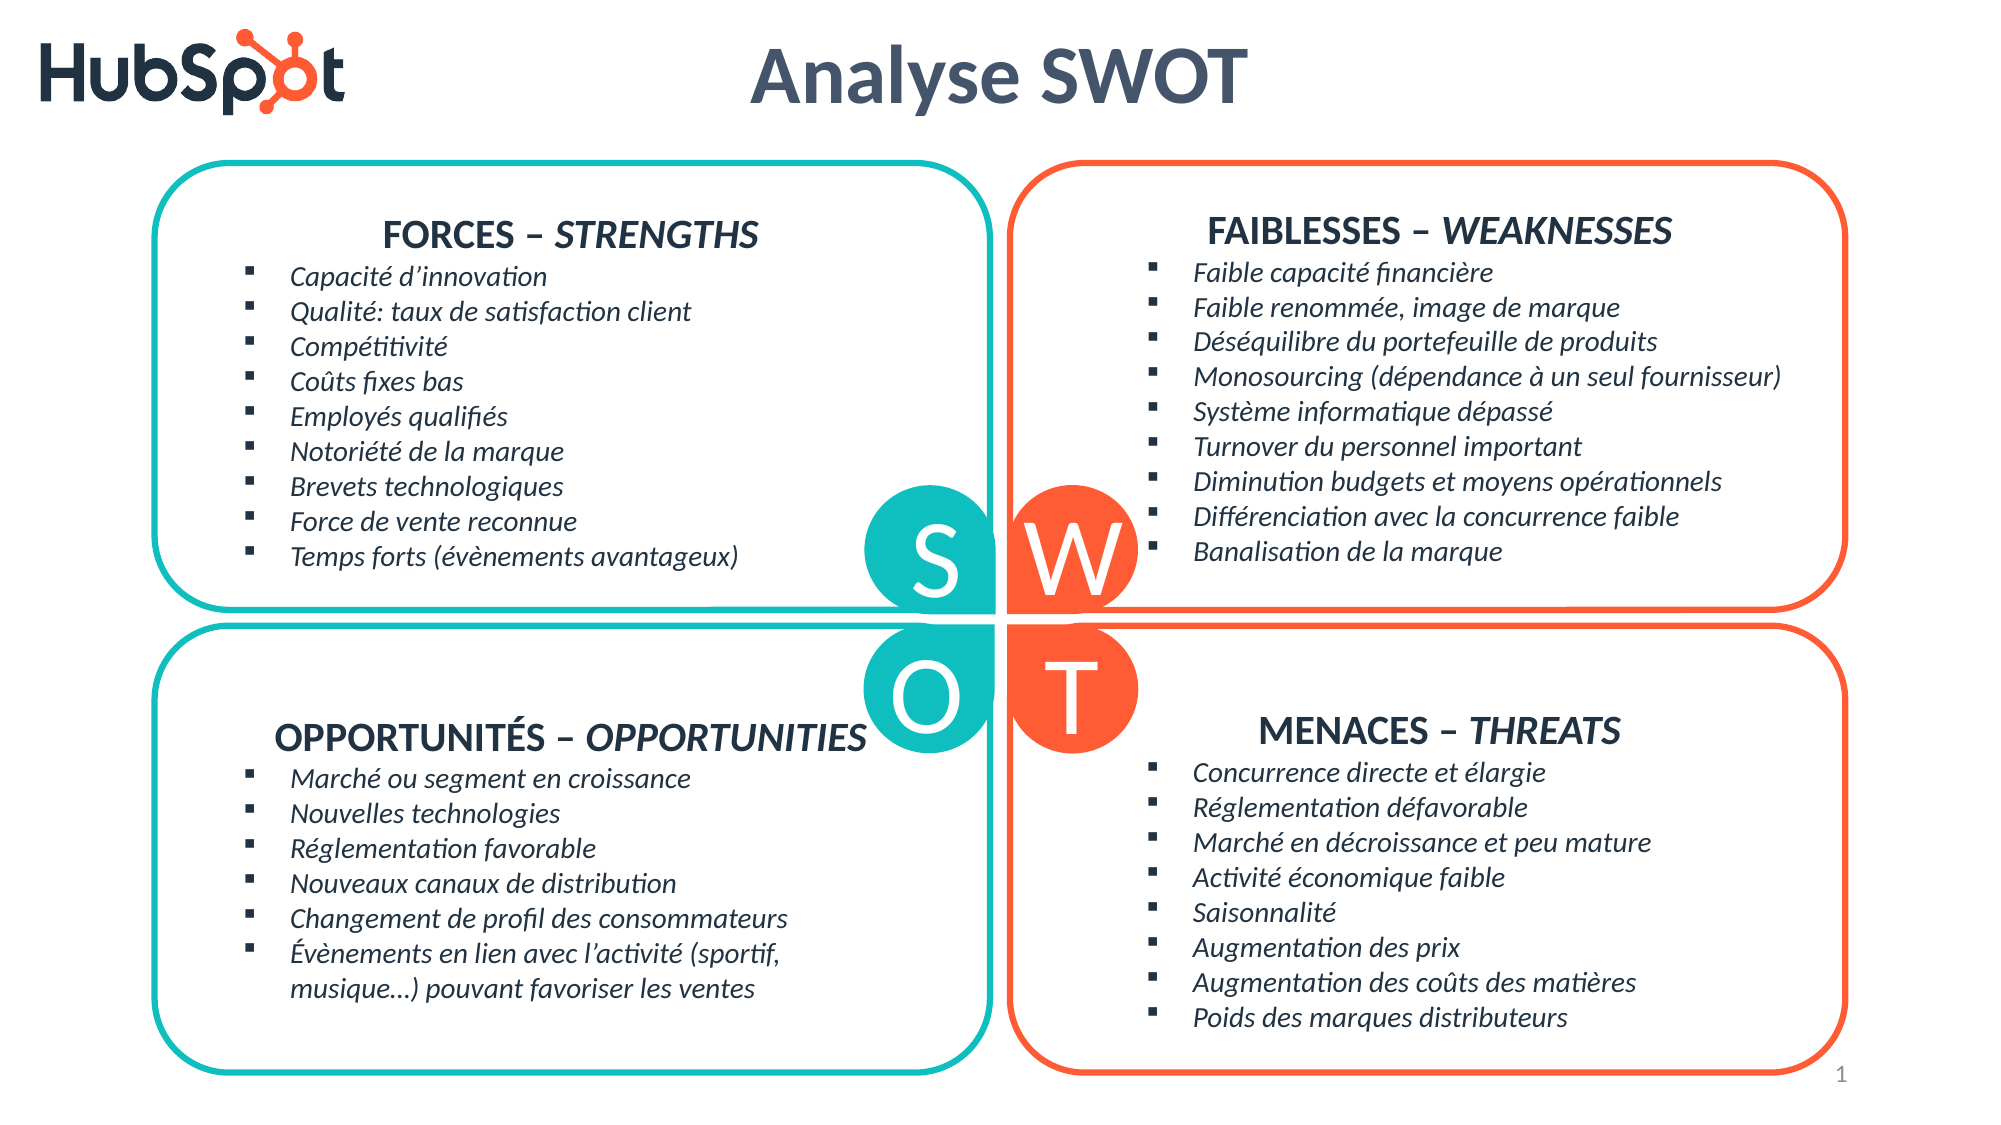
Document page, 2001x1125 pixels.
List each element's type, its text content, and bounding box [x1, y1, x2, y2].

picture [26, 14, 357, 131]
slide_number 1 [1412, 1042, 1863, 1103]
text_box Analyse SWOT [420, 13, 1580, 128]
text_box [154, 163, 1846, 1073]
